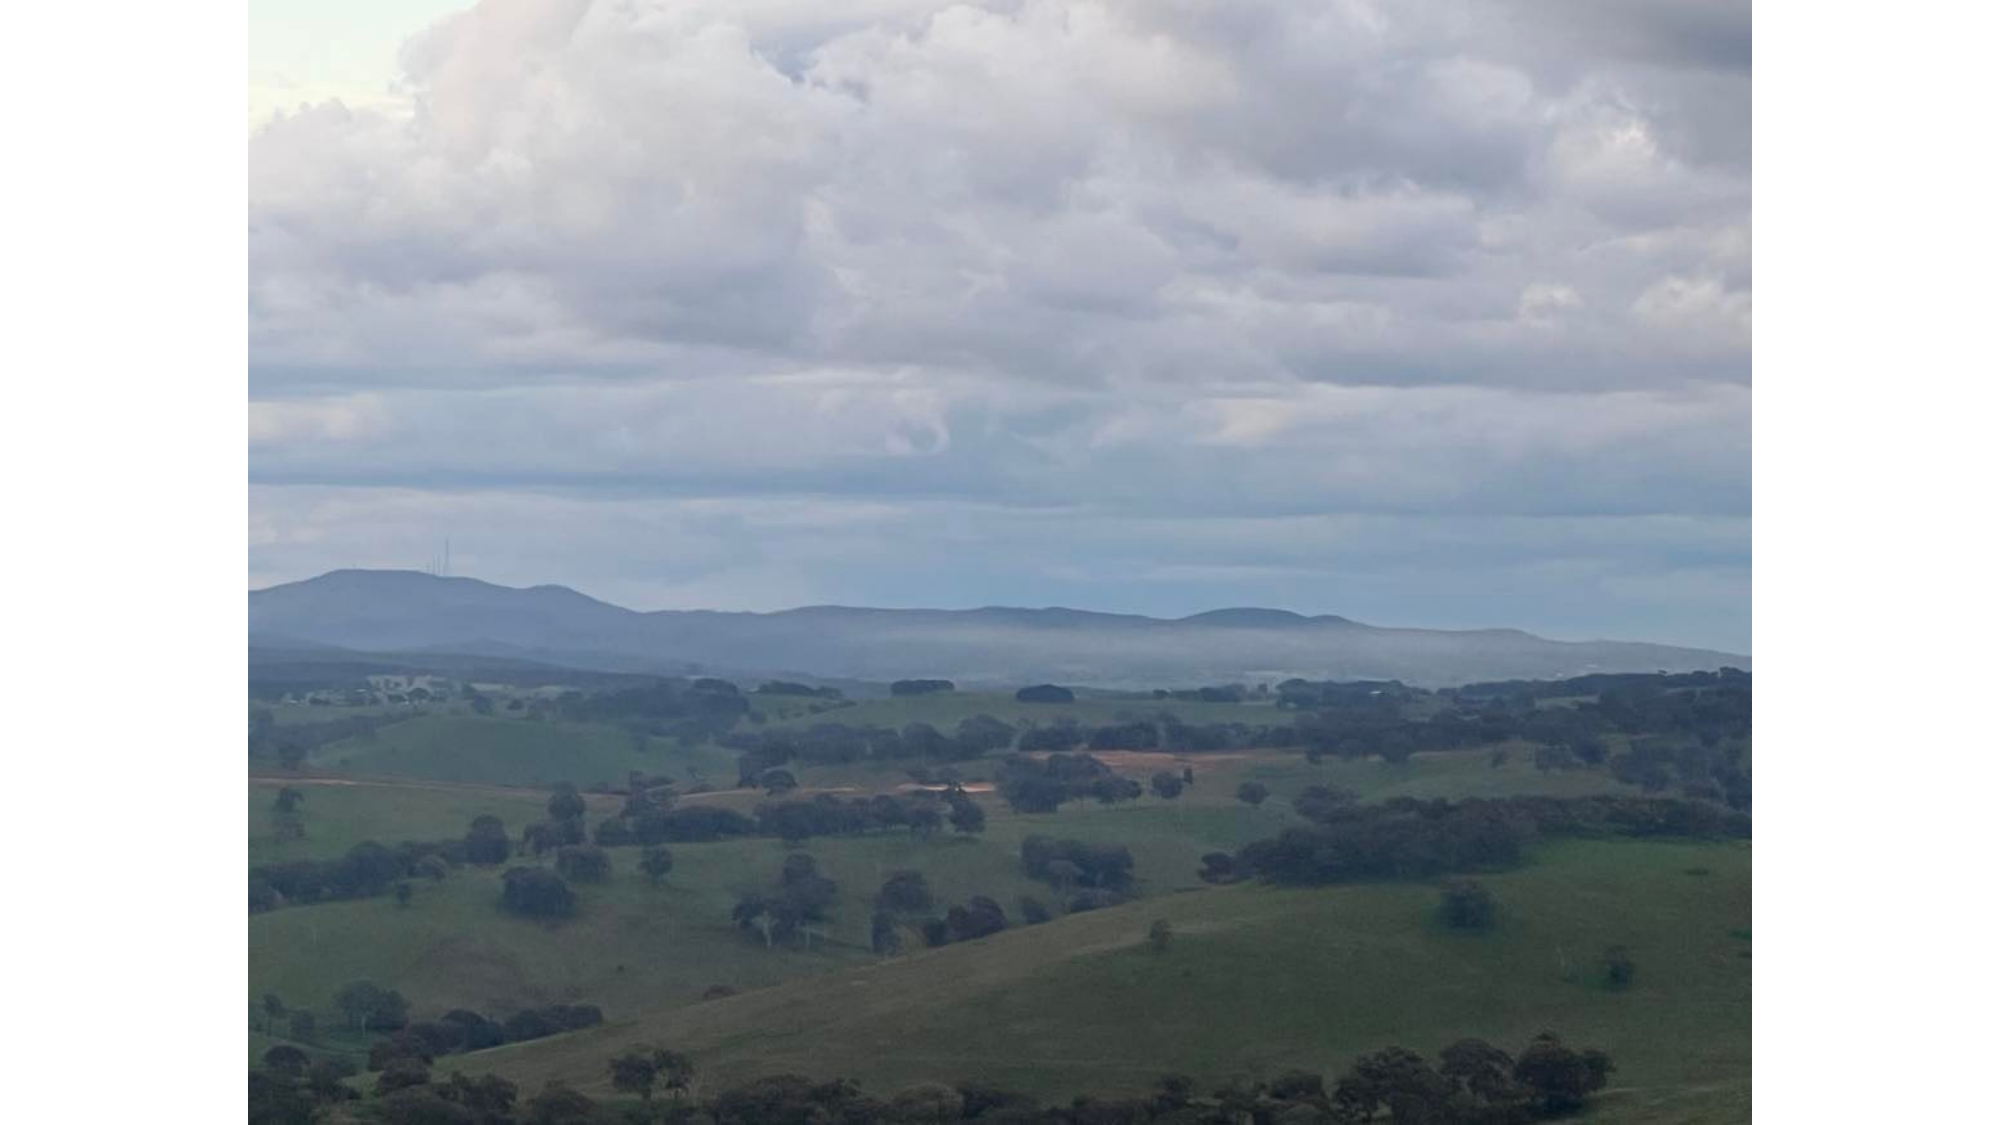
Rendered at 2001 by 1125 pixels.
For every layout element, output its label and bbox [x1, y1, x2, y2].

picture [248, 0, 1752, 1125]
